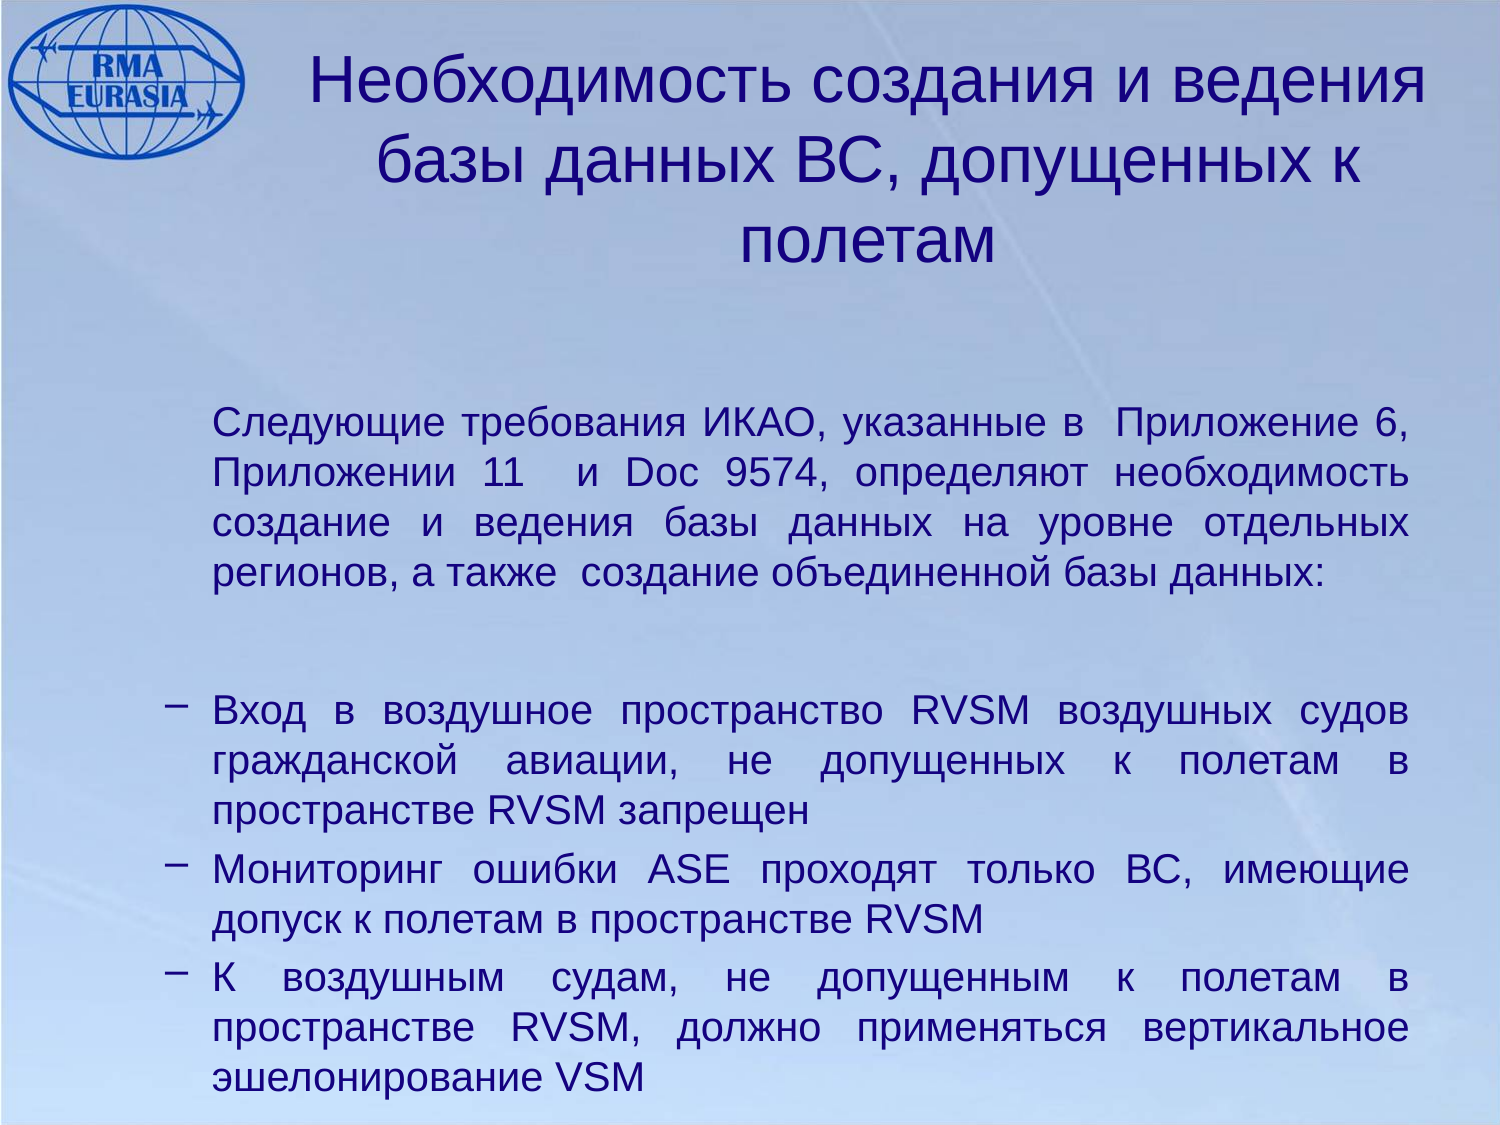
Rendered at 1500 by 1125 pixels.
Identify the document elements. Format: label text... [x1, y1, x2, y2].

list Следующие требования ИКАО, указанные в Приложение 6, Приложении 11 и Doc 9574, определяют необходимость создание и ведения базы данных на уровне отдельных регионов, а также создание объединенной базы данных: Вход в воздушное пространство RVSM воздушных судов гражданской авиации, не допущенных к полетам в пространстве RVSM запрещен Мониторинг ошибки ASE проходят только ВС, имеющие допуск к полетам в пространстве RVSM К воздушным судам, не допущенным к полетам в пространстве RVSM, должно применяться вертикальное эшелонирование VSM [74, 387, 1426, 1125]
title Необходимость создания и ведения базы данных ВС, допущенных к полетам [237, 24, 1500, 288]
picture [0, 0, 1500, 1125]
